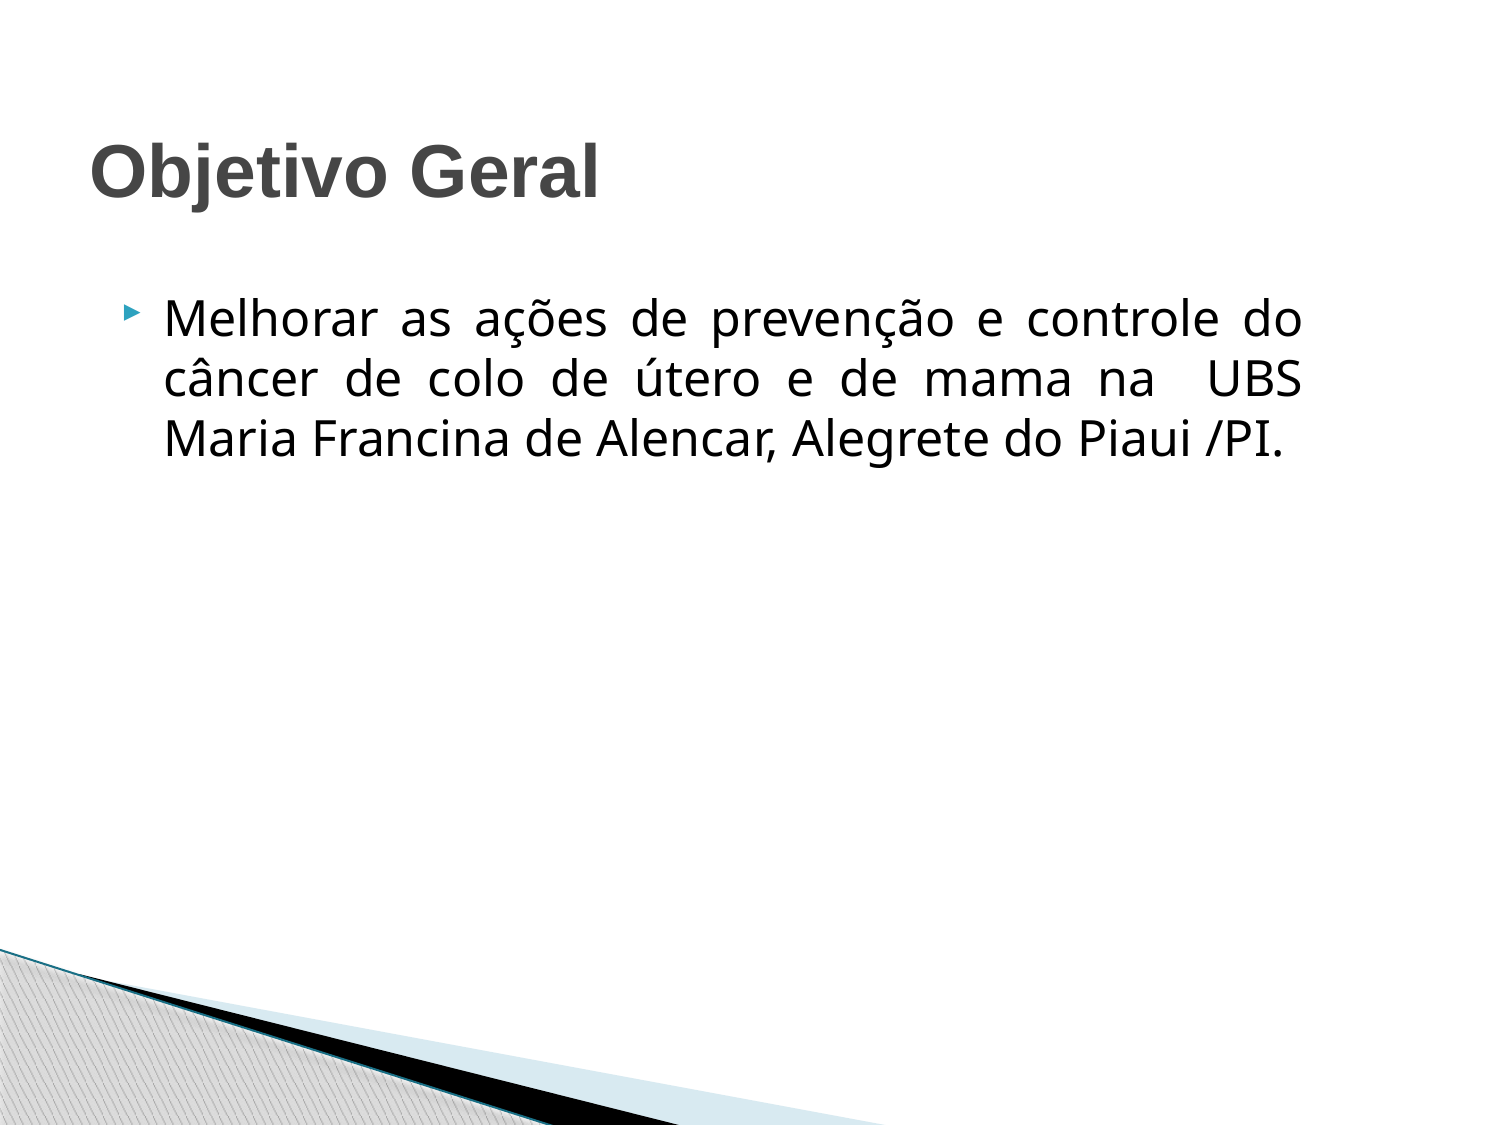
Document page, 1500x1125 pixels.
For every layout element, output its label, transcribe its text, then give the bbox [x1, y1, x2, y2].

list Melhorar as ações de prevenção e controle do câncer de colo de útero e de mama na UBS Maria Francina de Alencar, Alegrete do Piaui /PI. [88, 278, 1319, 923]
title Objetivo Geral [75, 101, 1425, 233]
